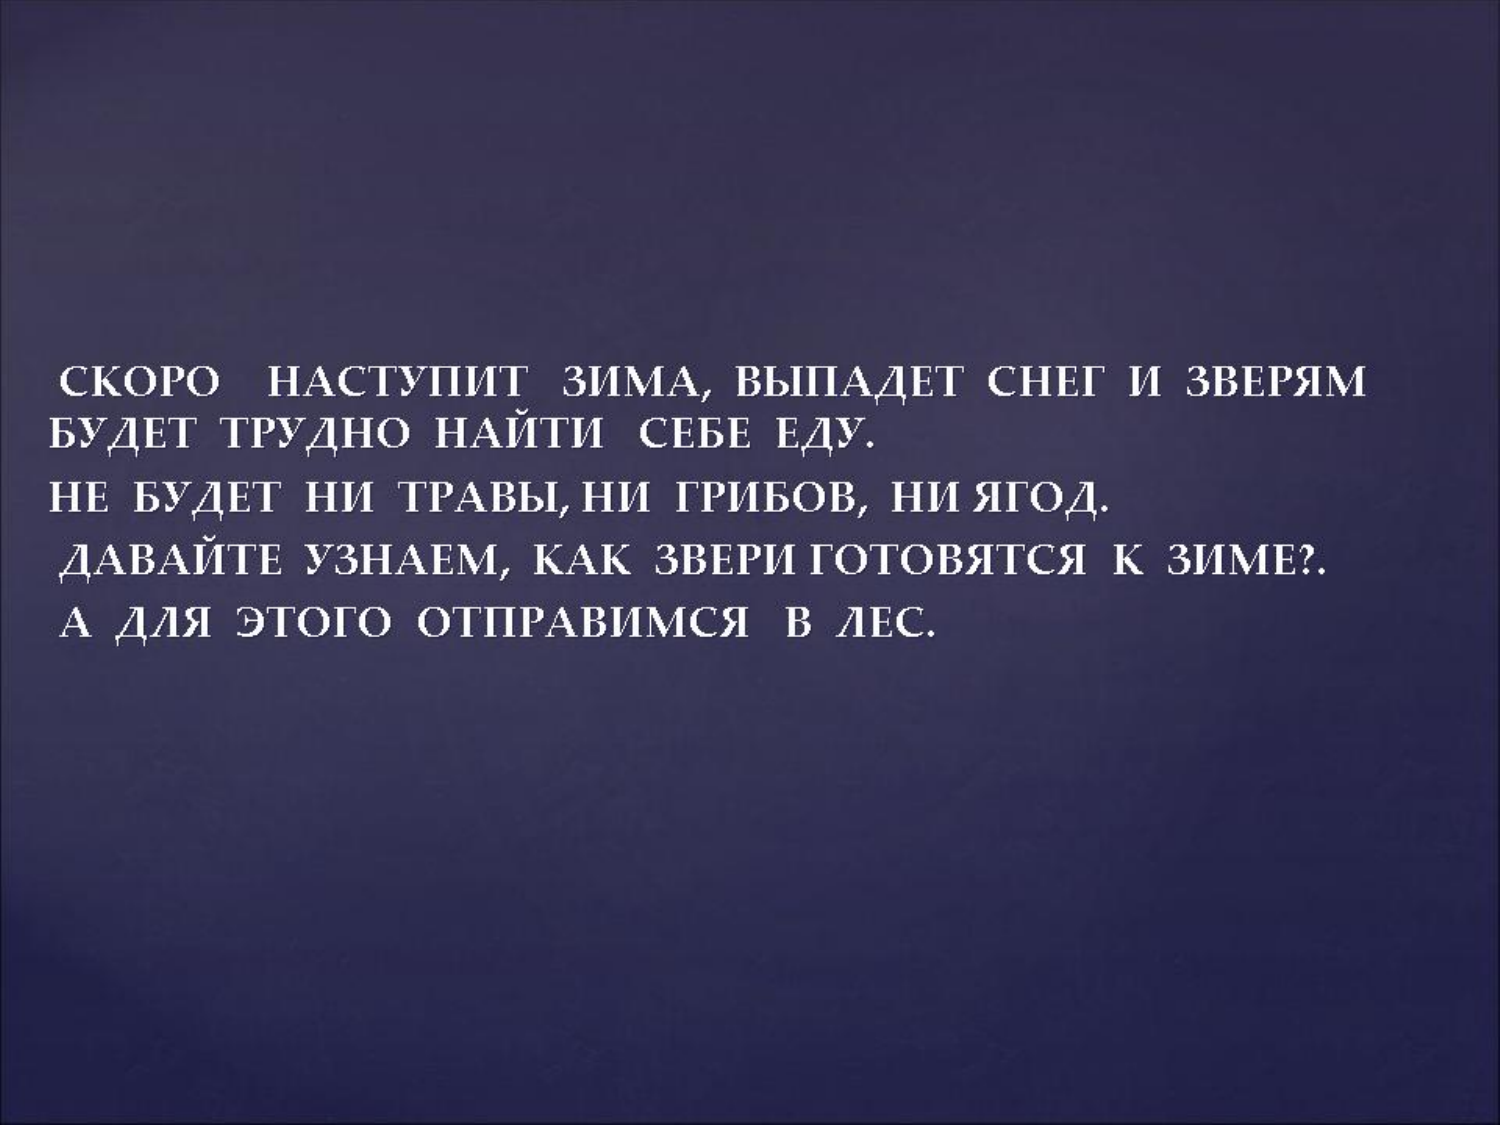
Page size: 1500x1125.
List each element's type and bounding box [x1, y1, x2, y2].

list [0, 0, 1500, 1125]
